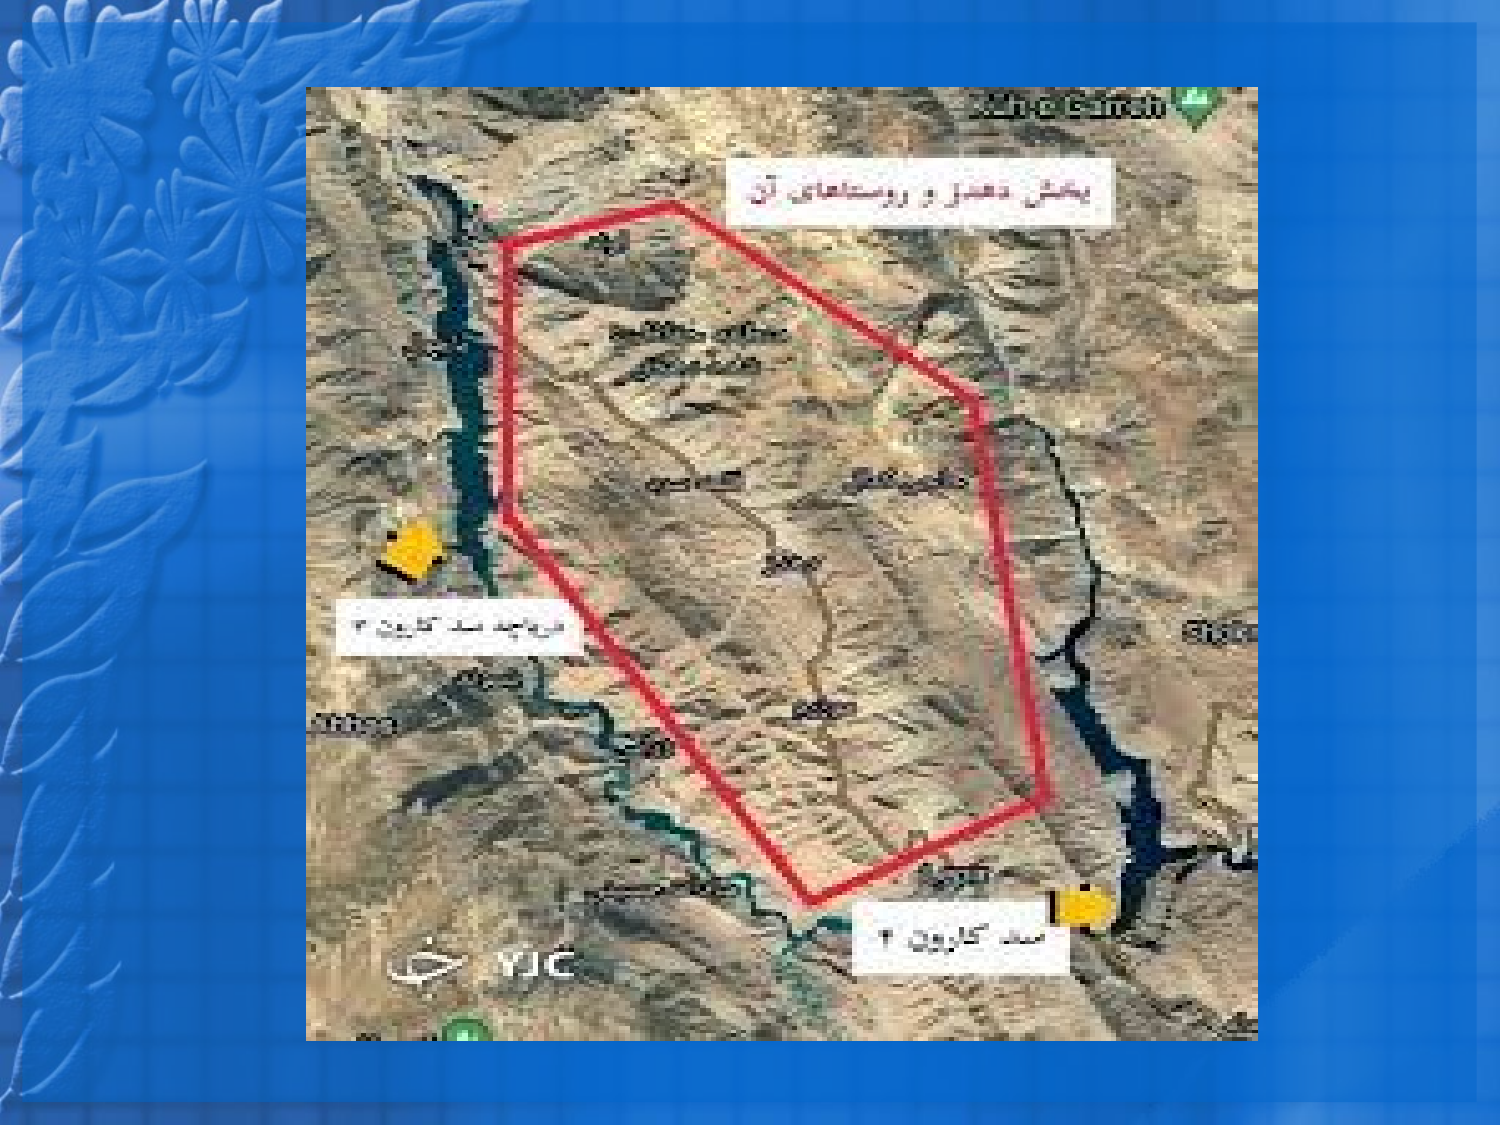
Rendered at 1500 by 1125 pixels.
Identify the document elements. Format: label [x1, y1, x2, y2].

picture [0, 0, 1500, 1125]
list [306, 87, 1258, 1041]
